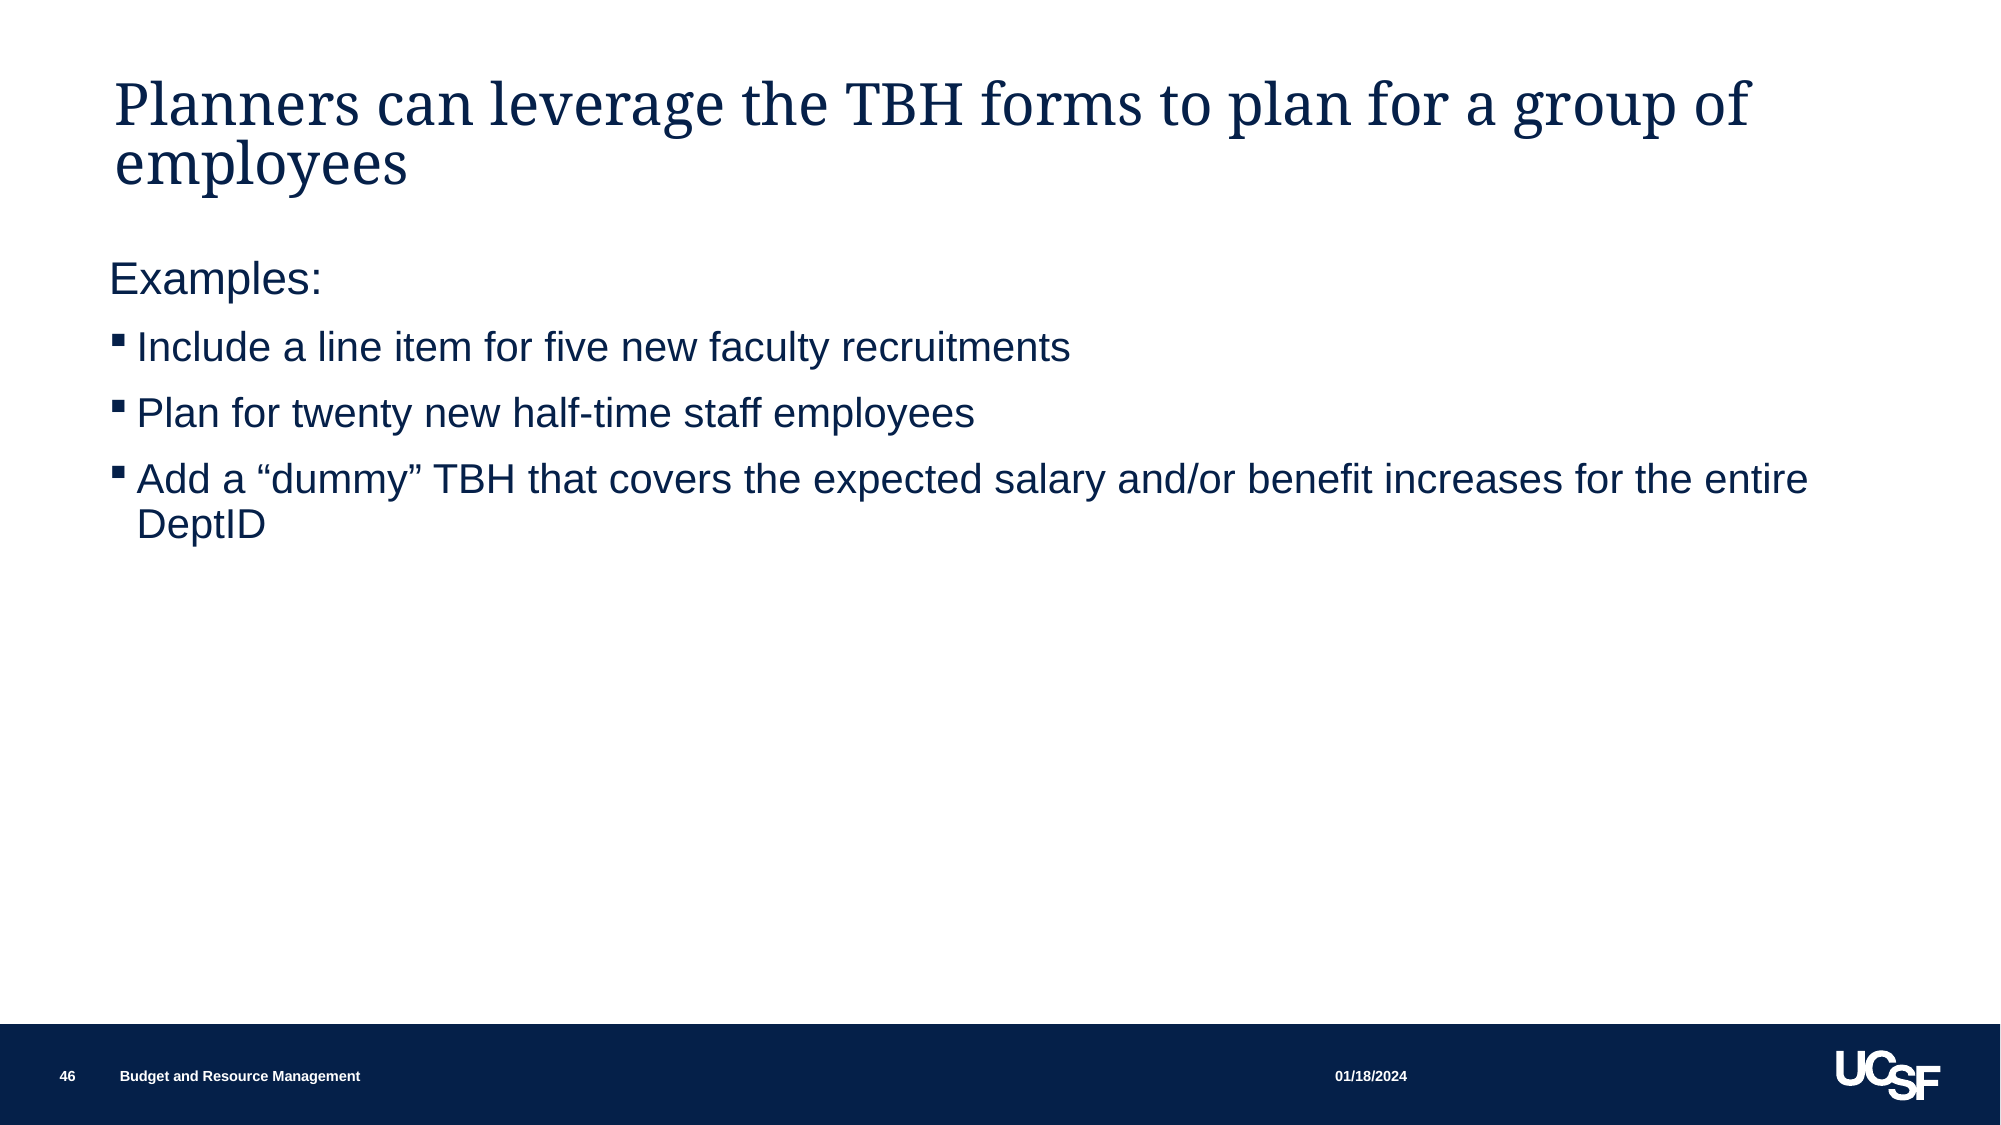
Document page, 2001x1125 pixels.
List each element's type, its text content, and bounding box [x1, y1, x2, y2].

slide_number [1335, 1058, 1538, 1084]
footer Budget and Resource Management [119, 1061, 1063, 1084]
list Examples: Include a line item for five new faculty recruitments Plan for twenty new half-time staff employees Add a “dummy” TBH that covers the expected salary and/or benefit increases for the entire DeptID [94, 247, 1915, 906]
title Planners can leverage the TBH forms to plan for a group of employees [99, 69, 1870, 146]
slide_number 46 [59, 1058, 114, 1085]
